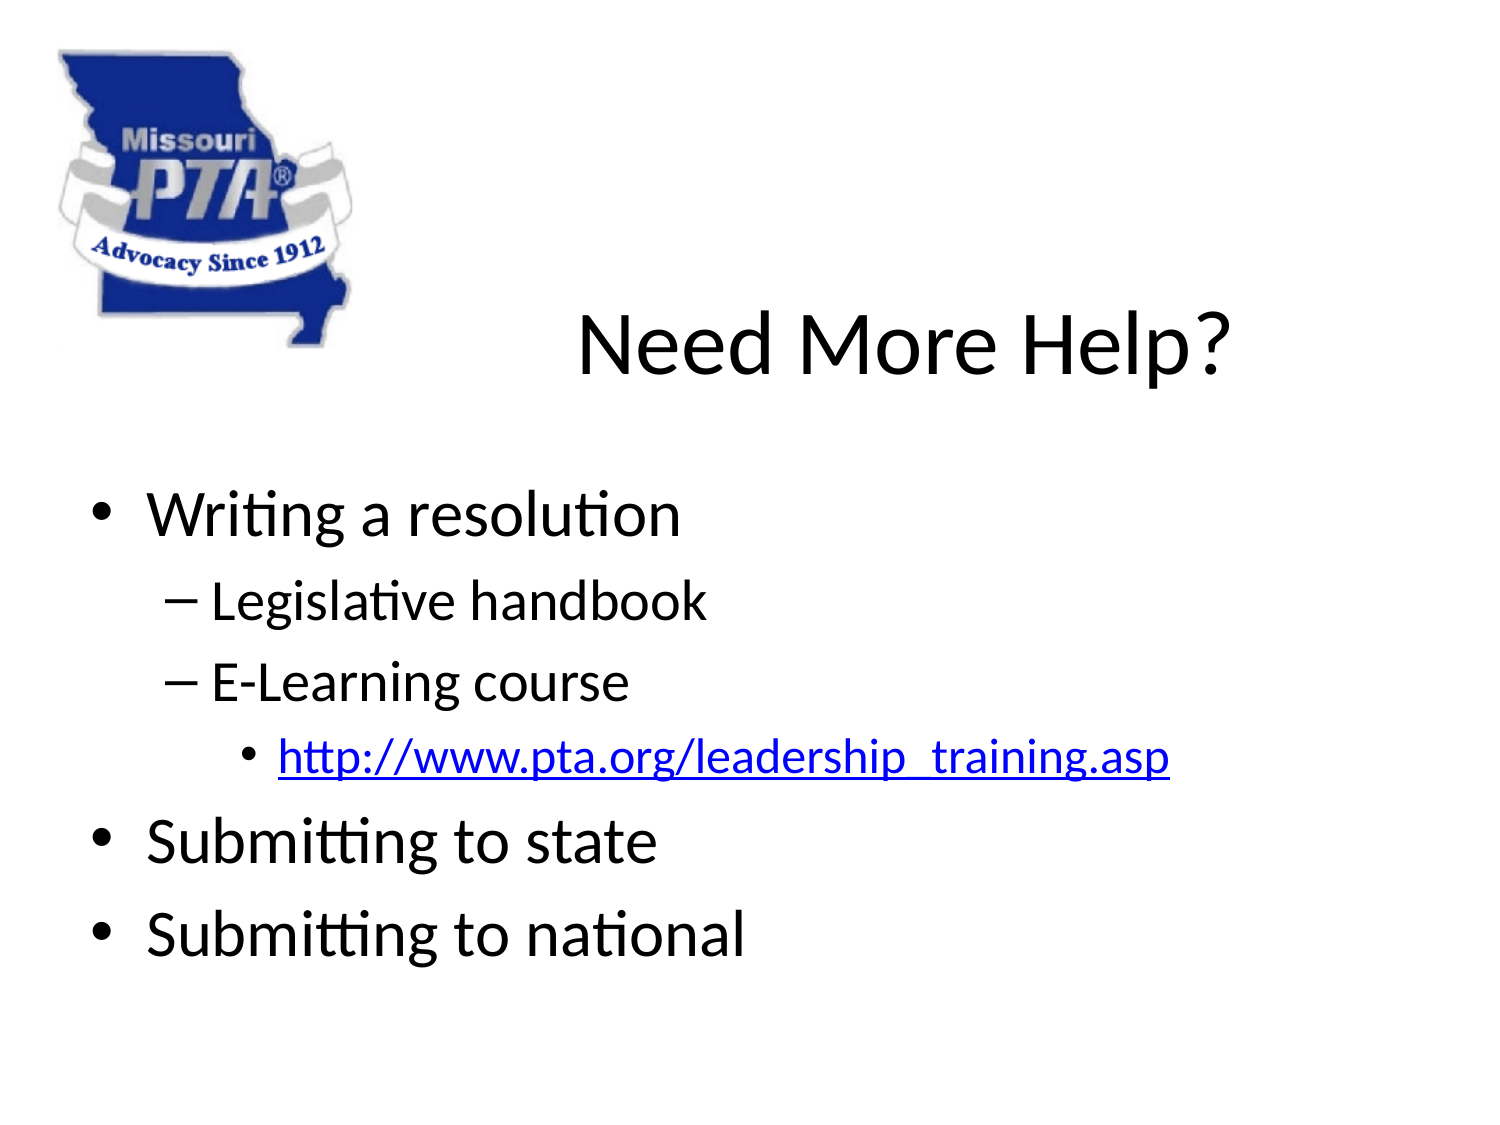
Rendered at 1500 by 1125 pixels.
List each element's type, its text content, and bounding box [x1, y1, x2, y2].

title Need More Help? [375, 237, 1438, 438]
list Writing a resolution Legislative handbook E-Learning course http://www.pta.org/leadership_training.asp Submitting to state Submitting to national [75, 462, 1425, 1005]
picture [49, 37, 359, 351]
